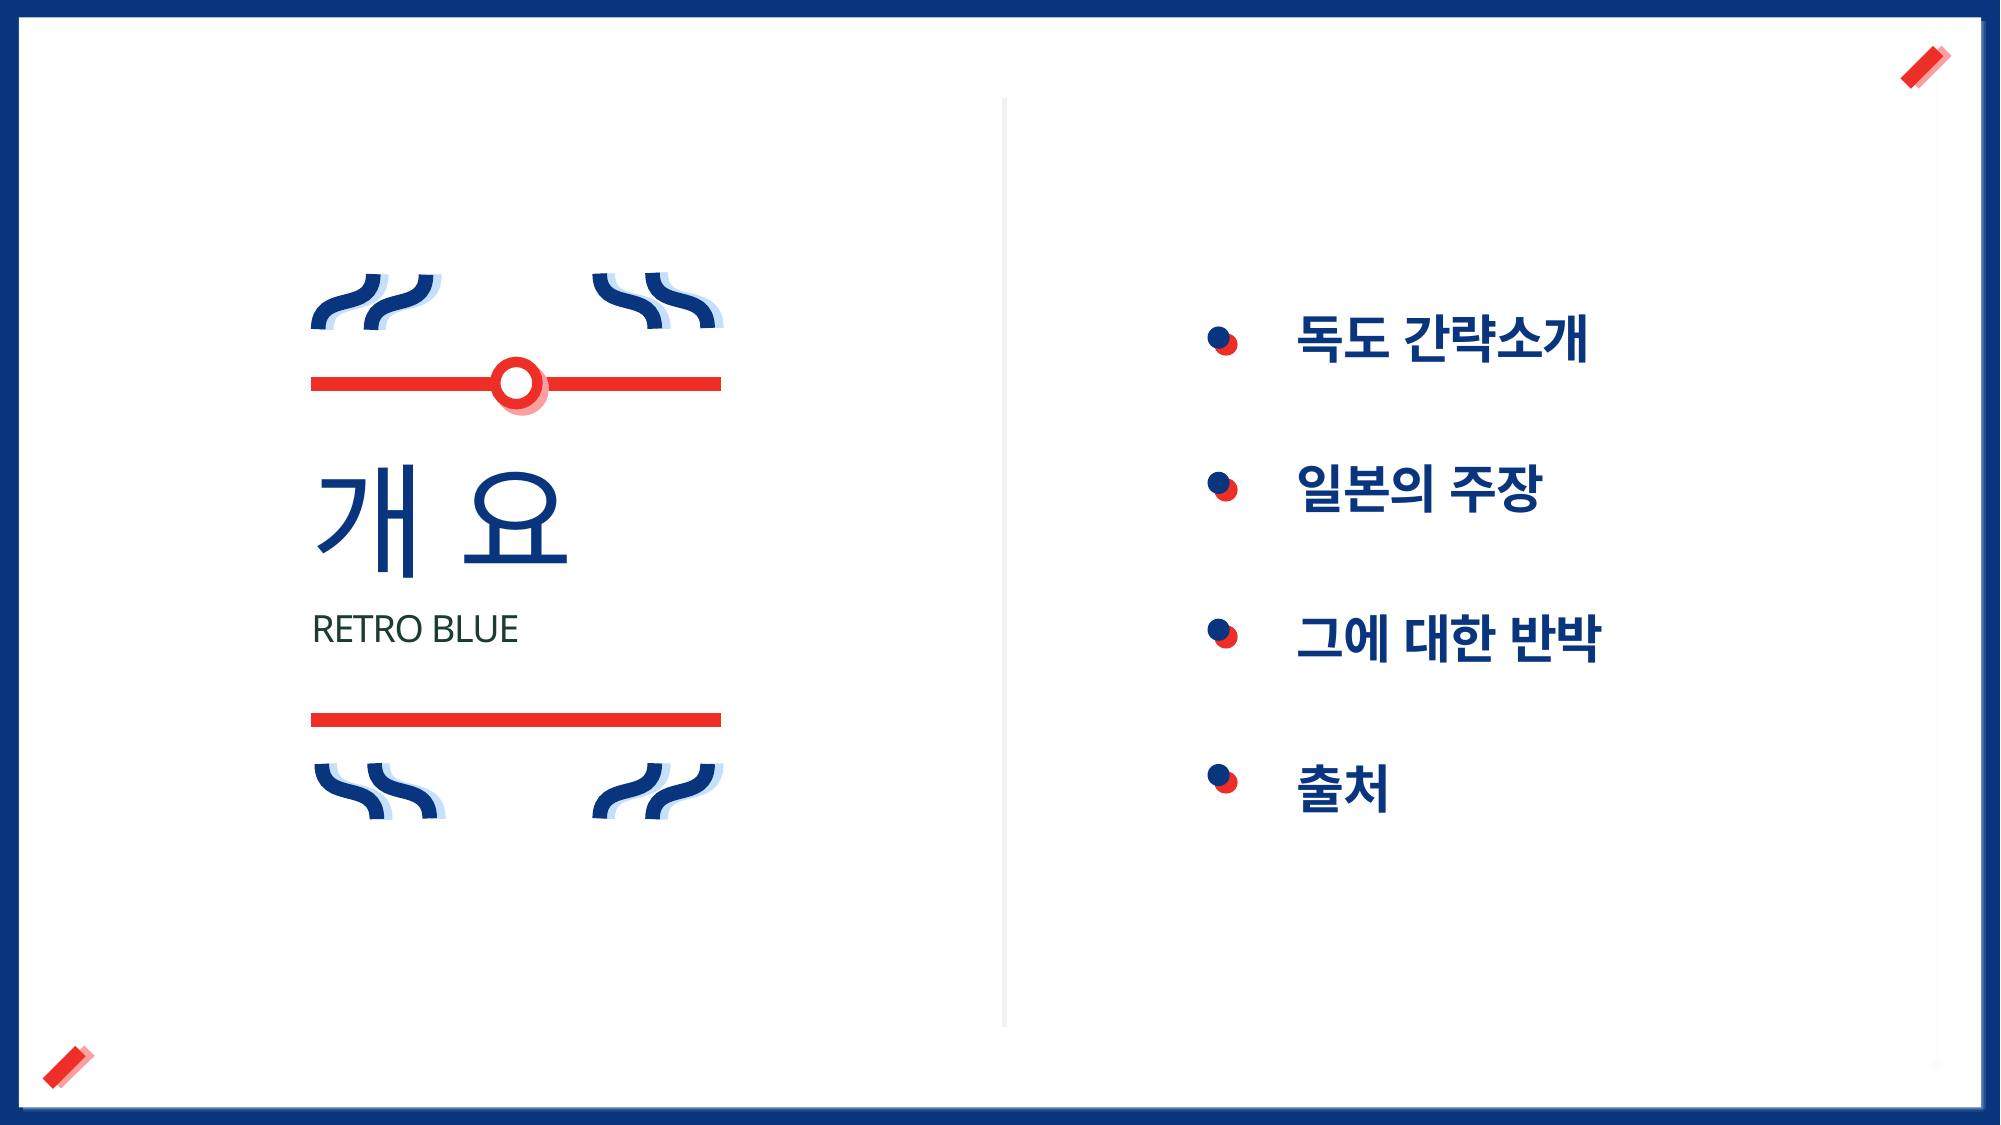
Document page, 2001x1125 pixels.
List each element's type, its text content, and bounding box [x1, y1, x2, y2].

text_box [1206, 470, 1231, 495]
list 독도 간략소개 일본의 주장 그에 대한 반박 출처 [1296, 274, 1690, 839]
subtitle 개 요 [311, 457, 722, 550]
text_box [1206, 325, 1231, 350]
text_box [1206, 617, 1231, 642]
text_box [1905, 51, 1939, 84]
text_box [47, 1051, 81, 1084]
text_box [1206, 762, 1231, 788]
list RETRO BLUE [311, 597, 722, 649]
